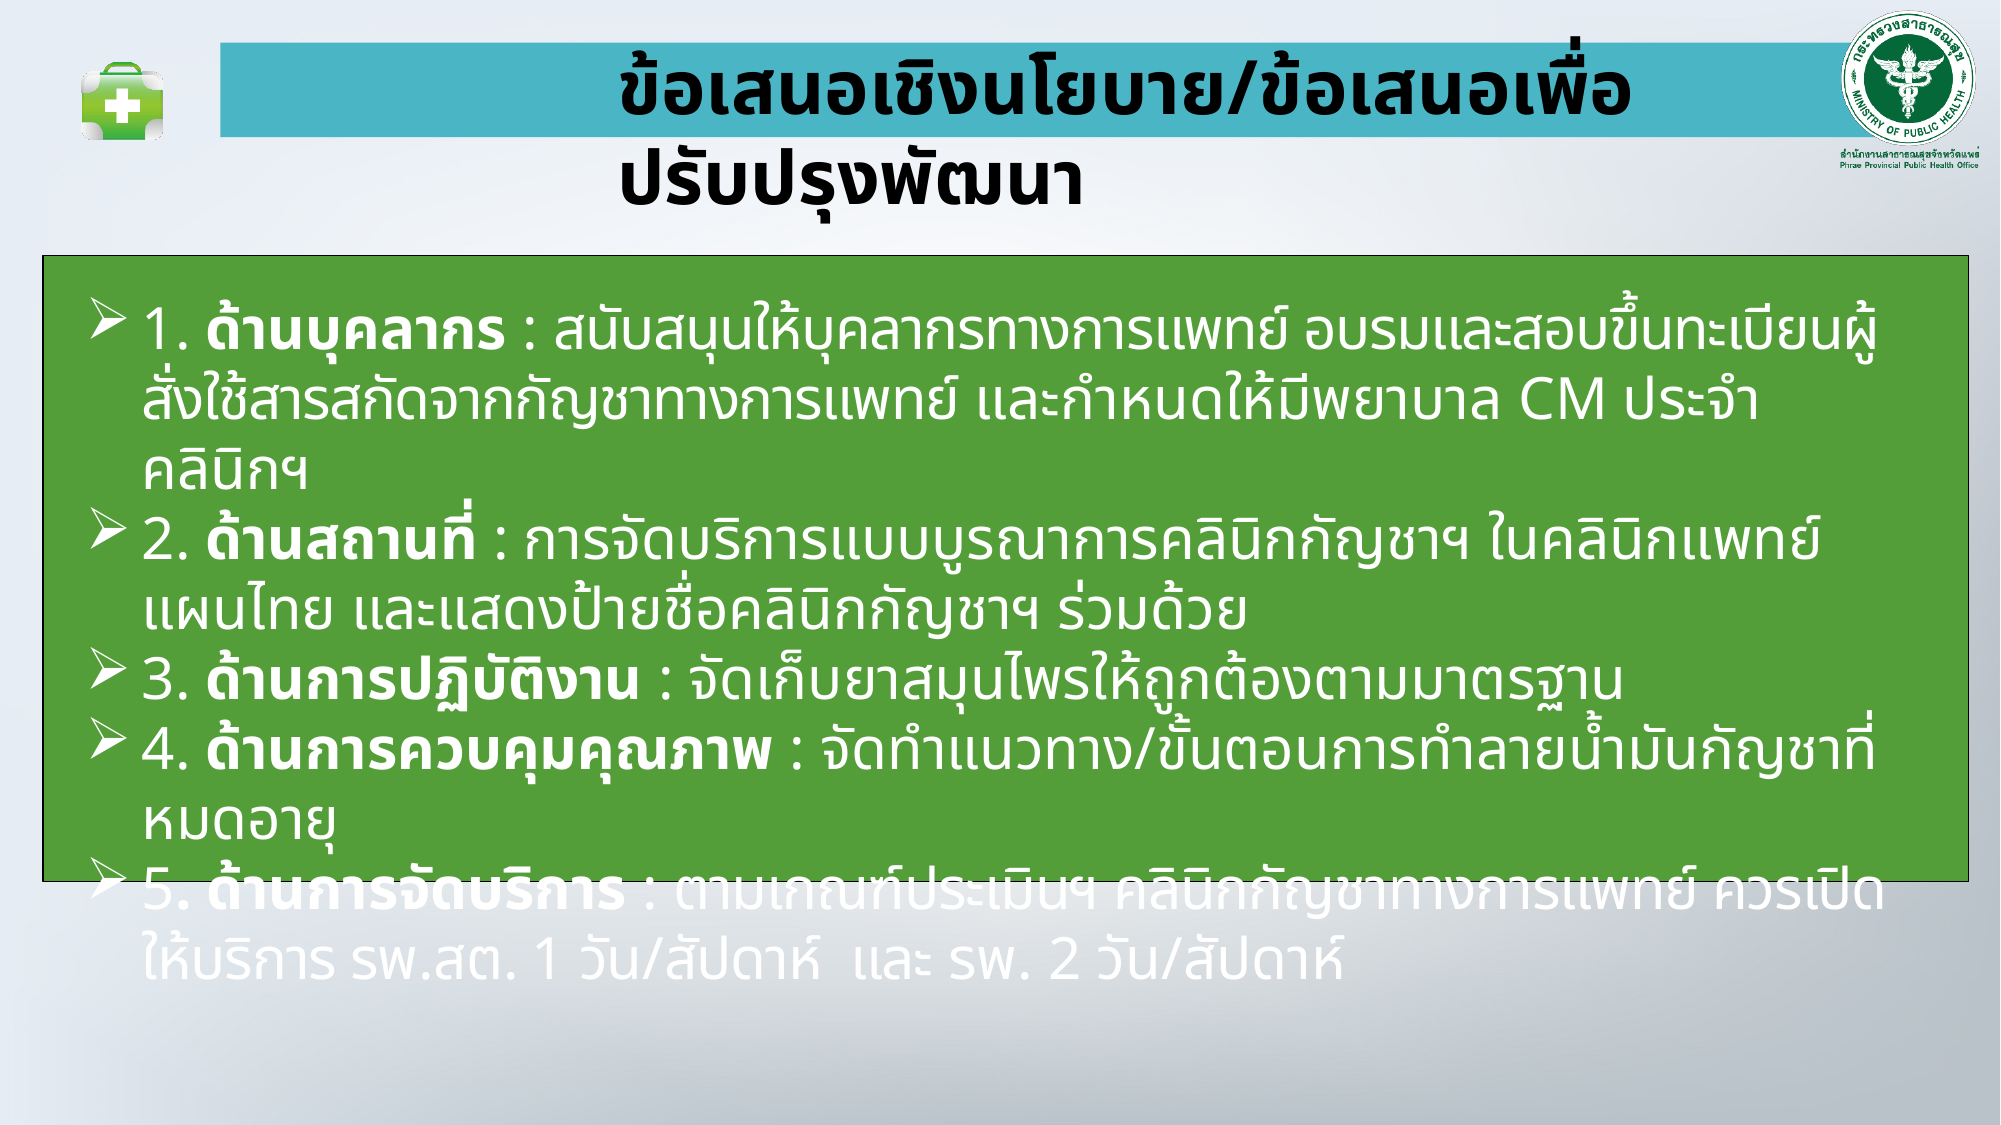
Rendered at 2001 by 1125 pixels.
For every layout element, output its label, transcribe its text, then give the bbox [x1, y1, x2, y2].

text_box ข้อเสนอเชิงนโยบาย/ข้อเสนอเพื่อปรับปรุงพัฒนา [527, 31, 1681, 227]
text_box [220, 42, 527, 138]
text_box [1681, 42, 1815, 138]
picture [0, 0, 2001, 1125]
text_box [43, 255, 1969, 882]
text_box 1. ด้านบุคลากร : สนับสนุนให้บุคลากรทางการแพทย์ อบรมและสอบขึ้นทะเบียนผู้สั่งใช้สารสกัดจากกัญชาทางการแพทย์ และกำหนดให้มีพยาบาล CM ประจำคลินิกฯ 2. ด้านสถานที่ : การจัดบริการแบบบูรณาการคลินิกกัญชาฯ ในคลินิกแพทย์แผนไทย และแสดงป้ายชื่อคลินิกกัญชาฯ ร่วมด้วย 3. ด้านการปฏิบัติงาน : จัดเก็บยาสมุนไพรให้ถูกต้องตามมาตรฐาน 4. ด้านการควบคุมคุณภาพ : จัดทำแนวทาง/ขั้นตอนการทำลายน้ำมันกัญชาที่หมดอายุ 5. ด้านการจัดบริการ : ตามเกณฑ์ประเมินฯ คลินิกกัญชาทางการแพทย์ ควรเปิดให้บริการ รพ.สต. 1 วัน/สัปดาห์ และ รพ. 2 วัน/สัปดาห์ [0, 283, 1922, 999]
